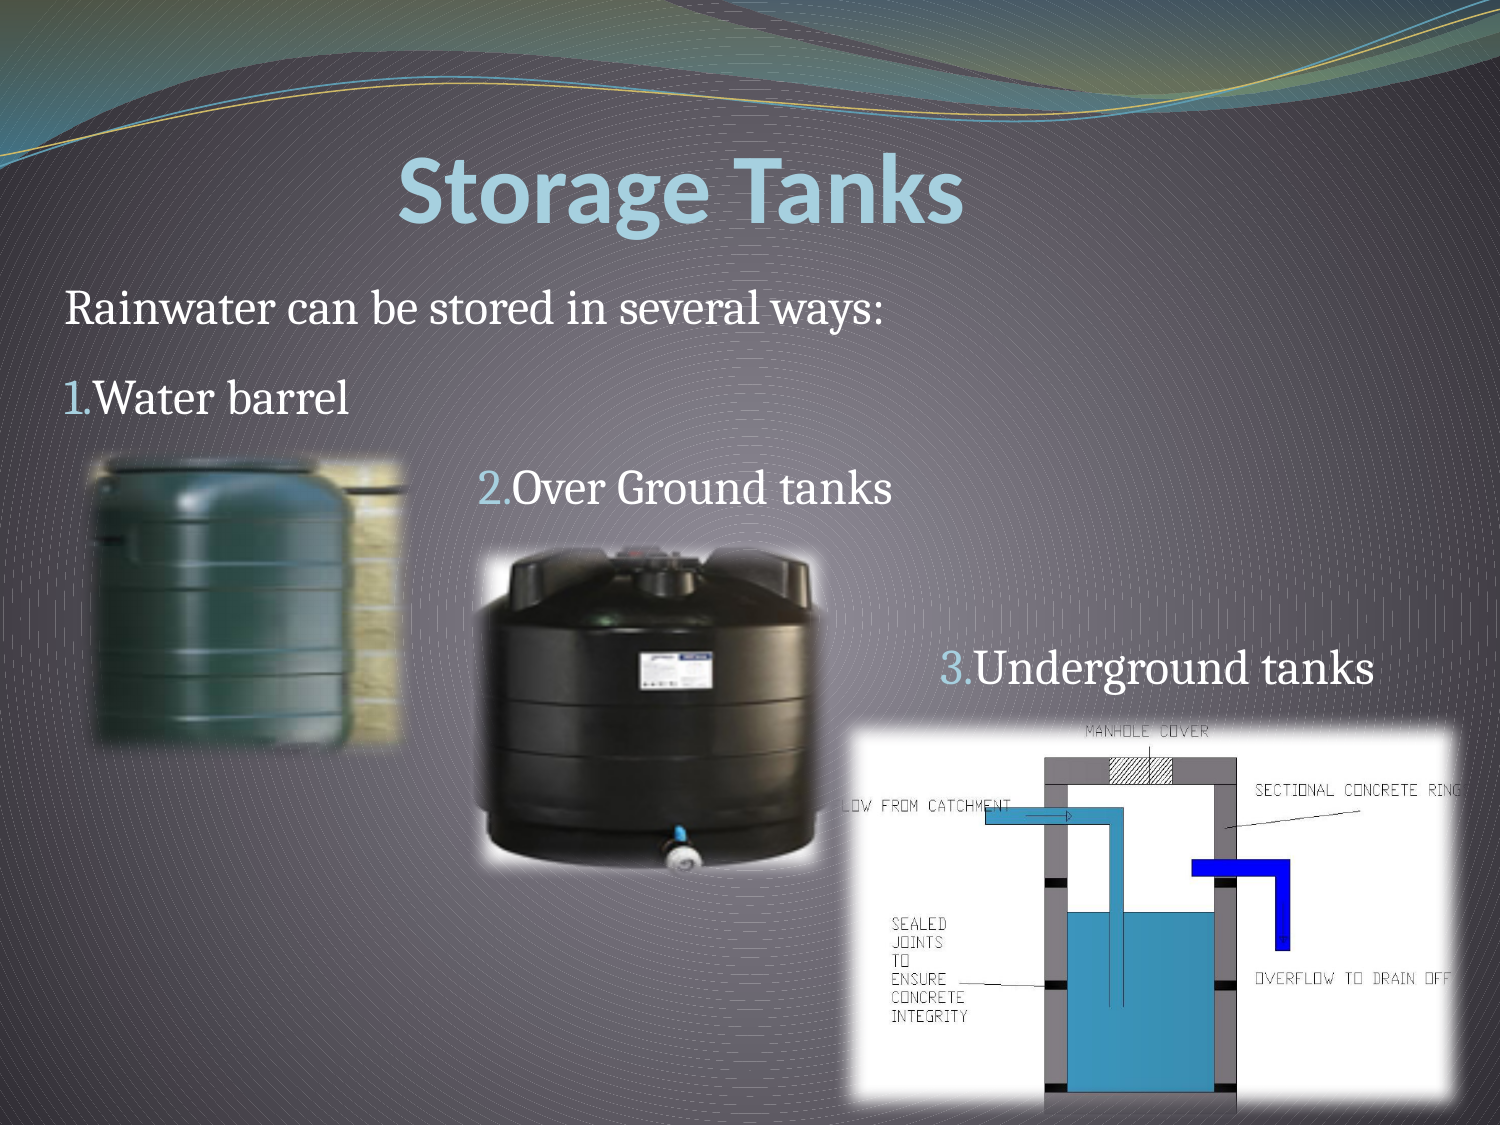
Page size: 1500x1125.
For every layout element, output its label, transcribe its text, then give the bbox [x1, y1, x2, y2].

list Rainwater can be stored in several ways: 1.Water barrel 2.Over Ground tanks 3.Underground tanks [53, 267, 1436, 1047]
picture [466, 538, 1471, 1120]
picture [76, 444, 417, 763]
title Storage Tanks [41, 101, 1323, 244]
